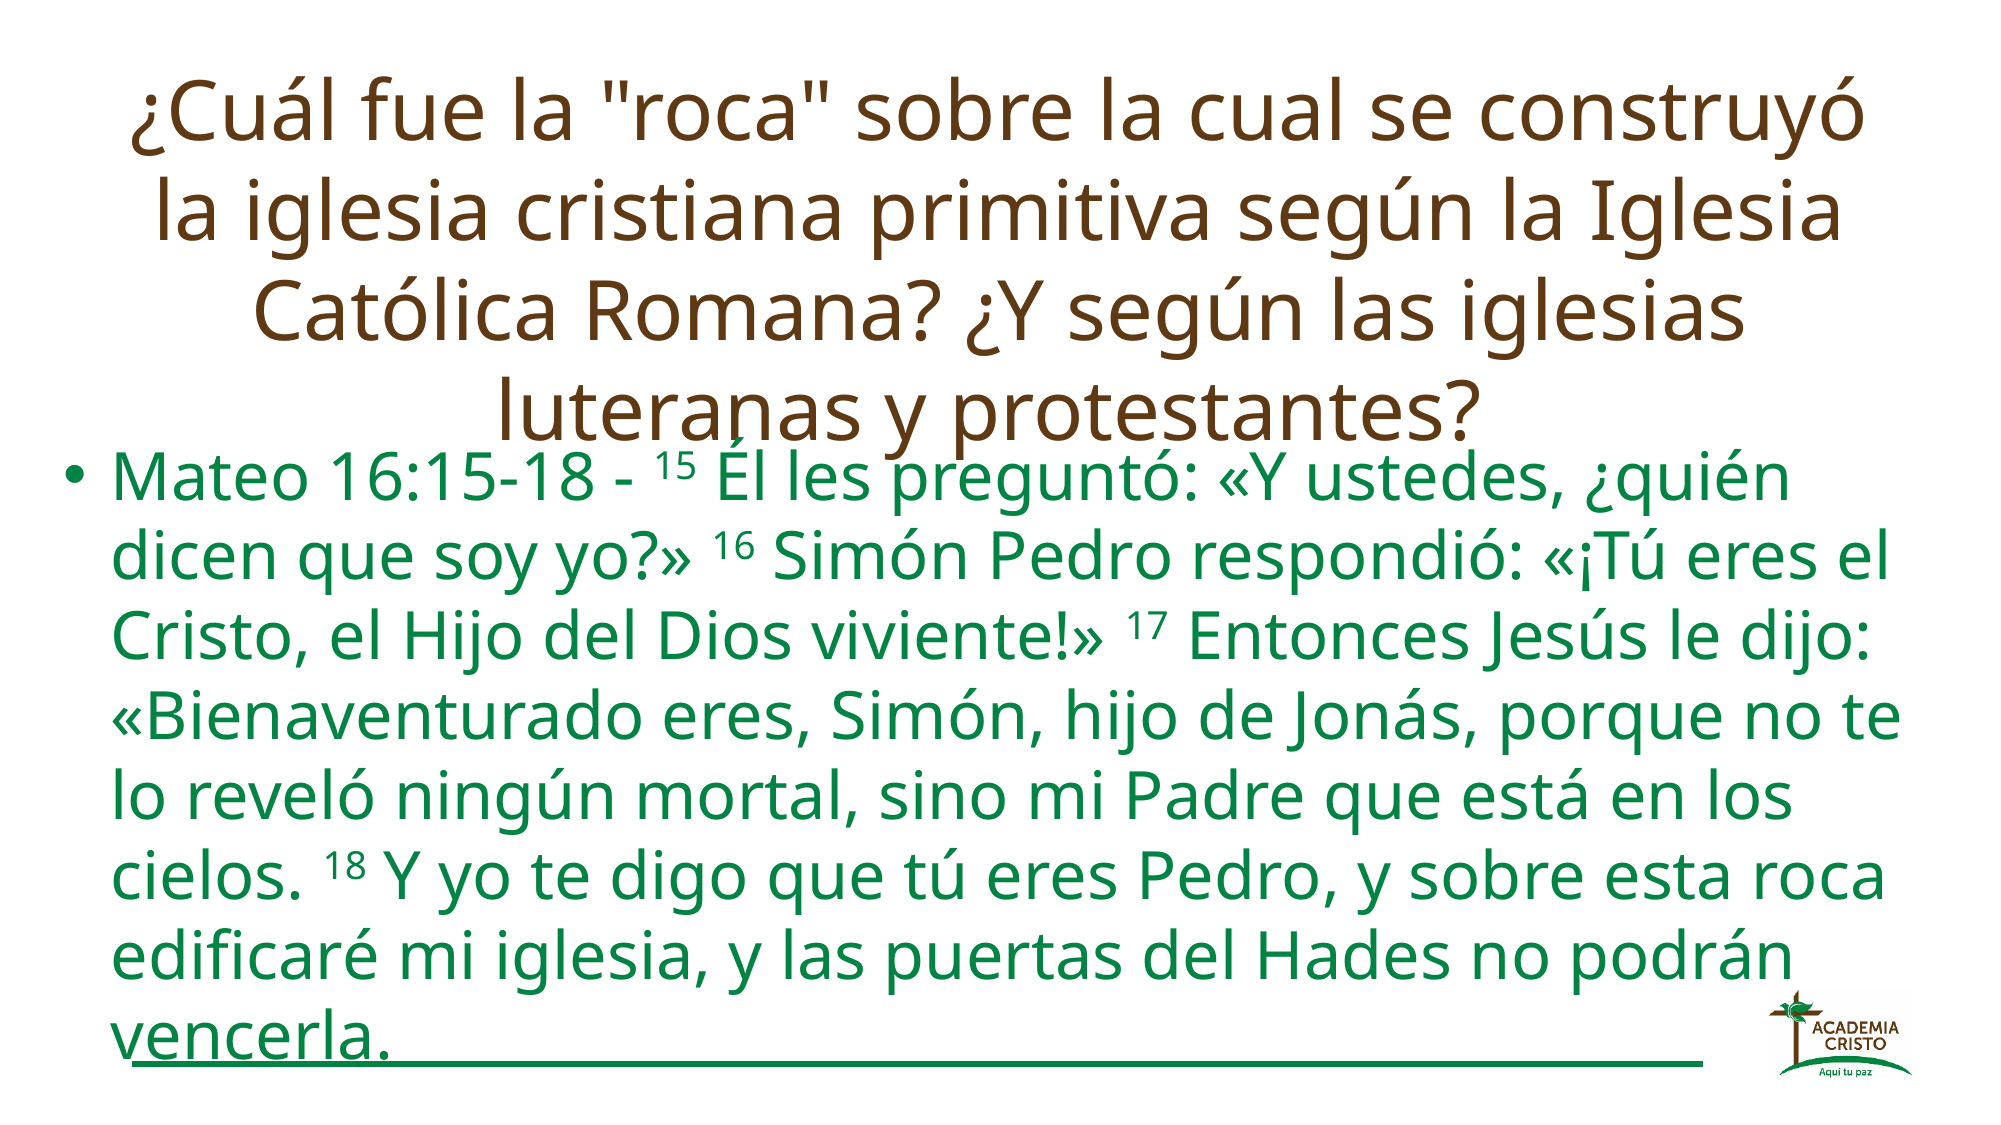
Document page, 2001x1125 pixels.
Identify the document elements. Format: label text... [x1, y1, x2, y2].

text_box Mateo 16:15-18 - 15 Él les preguntó: «Y ustedes, ¿quién dicen que soy yo?» 16 Simón Pedro respondió: «¡Tú eres el Cristo, el Hijo del Dios viviente!» 17 Entonces Jesús le dijo: «Bienaventurado eres, Simón, hijo de Jonás, porque no te lo reveló ningún mortal, sino mi Padre que está en los cielos. 18 Y yo te digo que tú eres Pedro, y sobre esta roca edificaré mi iglesia, y las puertas del Hades no podrán vencerla. [48, 425, 1952, 1081]
picture [1760, 984, 1922, 1091]
text_box ¿Cuál fue la "roca" sobre la cual se construyó la iglesia cristiana primitiva según la Iglesia Católica Romana? ¿Y según las iglesias luteranas y protestantes? [75, 49, 1925, 425]
